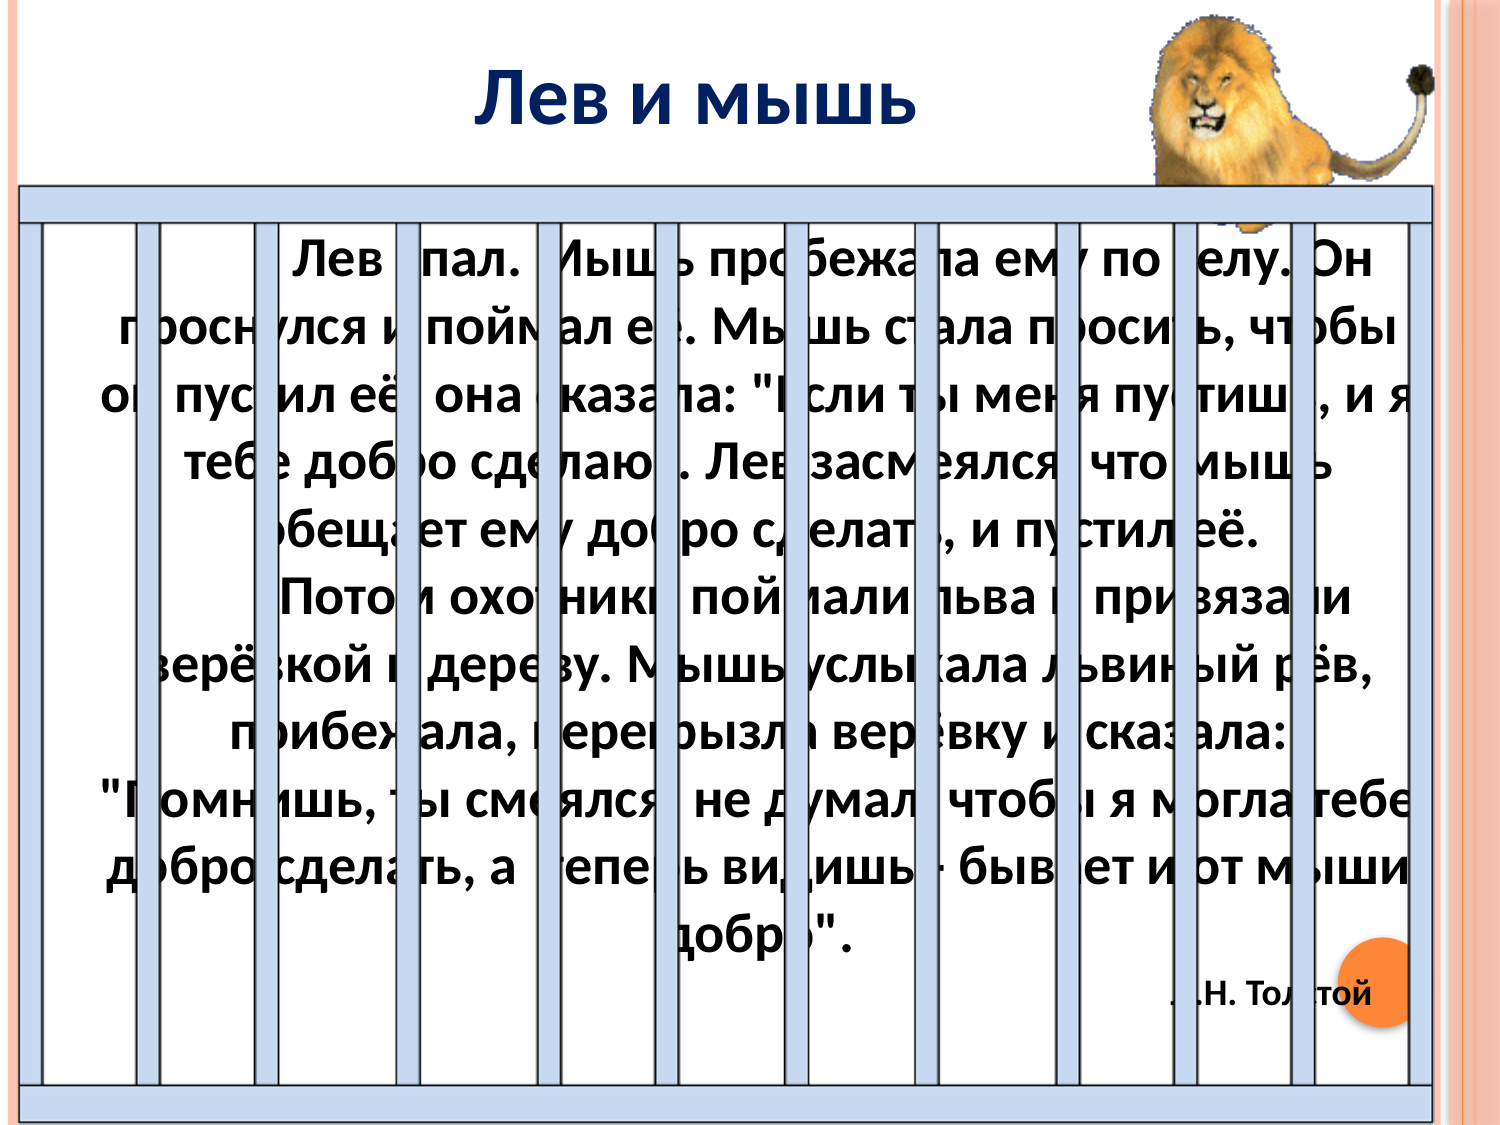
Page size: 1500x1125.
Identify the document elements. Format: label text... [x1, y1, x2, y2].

text_box Лев и мышь [460, 34, 933, 149]
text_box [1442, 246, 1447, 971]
picture [17, 0, 1458, 1125]
